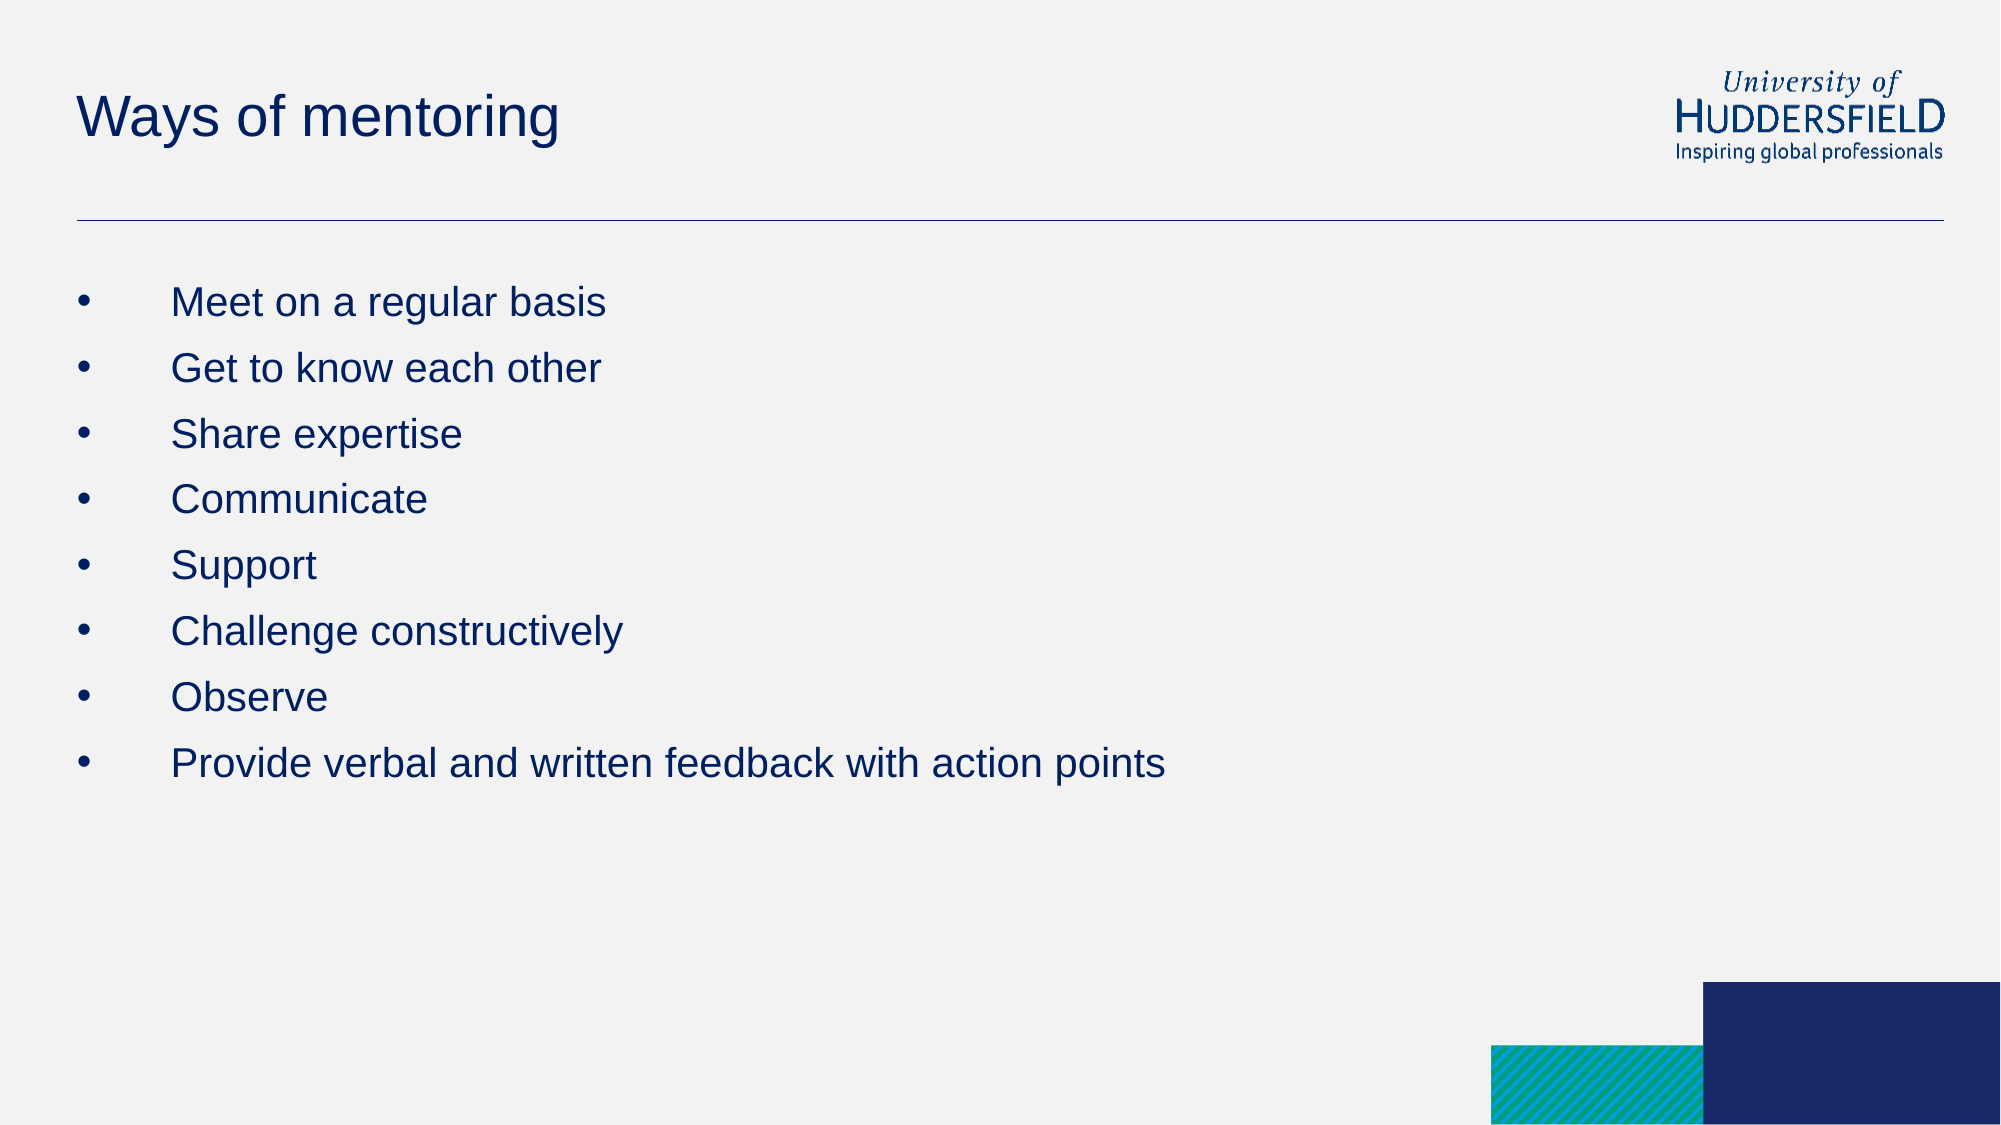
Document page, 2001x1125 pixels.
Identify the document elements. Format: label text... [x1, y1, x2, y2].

picture [1658, 59, 1964, 177]
list Meet on a regular basis Get to know each other Share expertise Communicate Support Challenge constructively Observe Provide verbal and written feedback with action points [76, 272, 1427, 799]
picture [1490, 982, 2001, 1125]
title Ways of mentoring [76, 59, 1592, 177]
